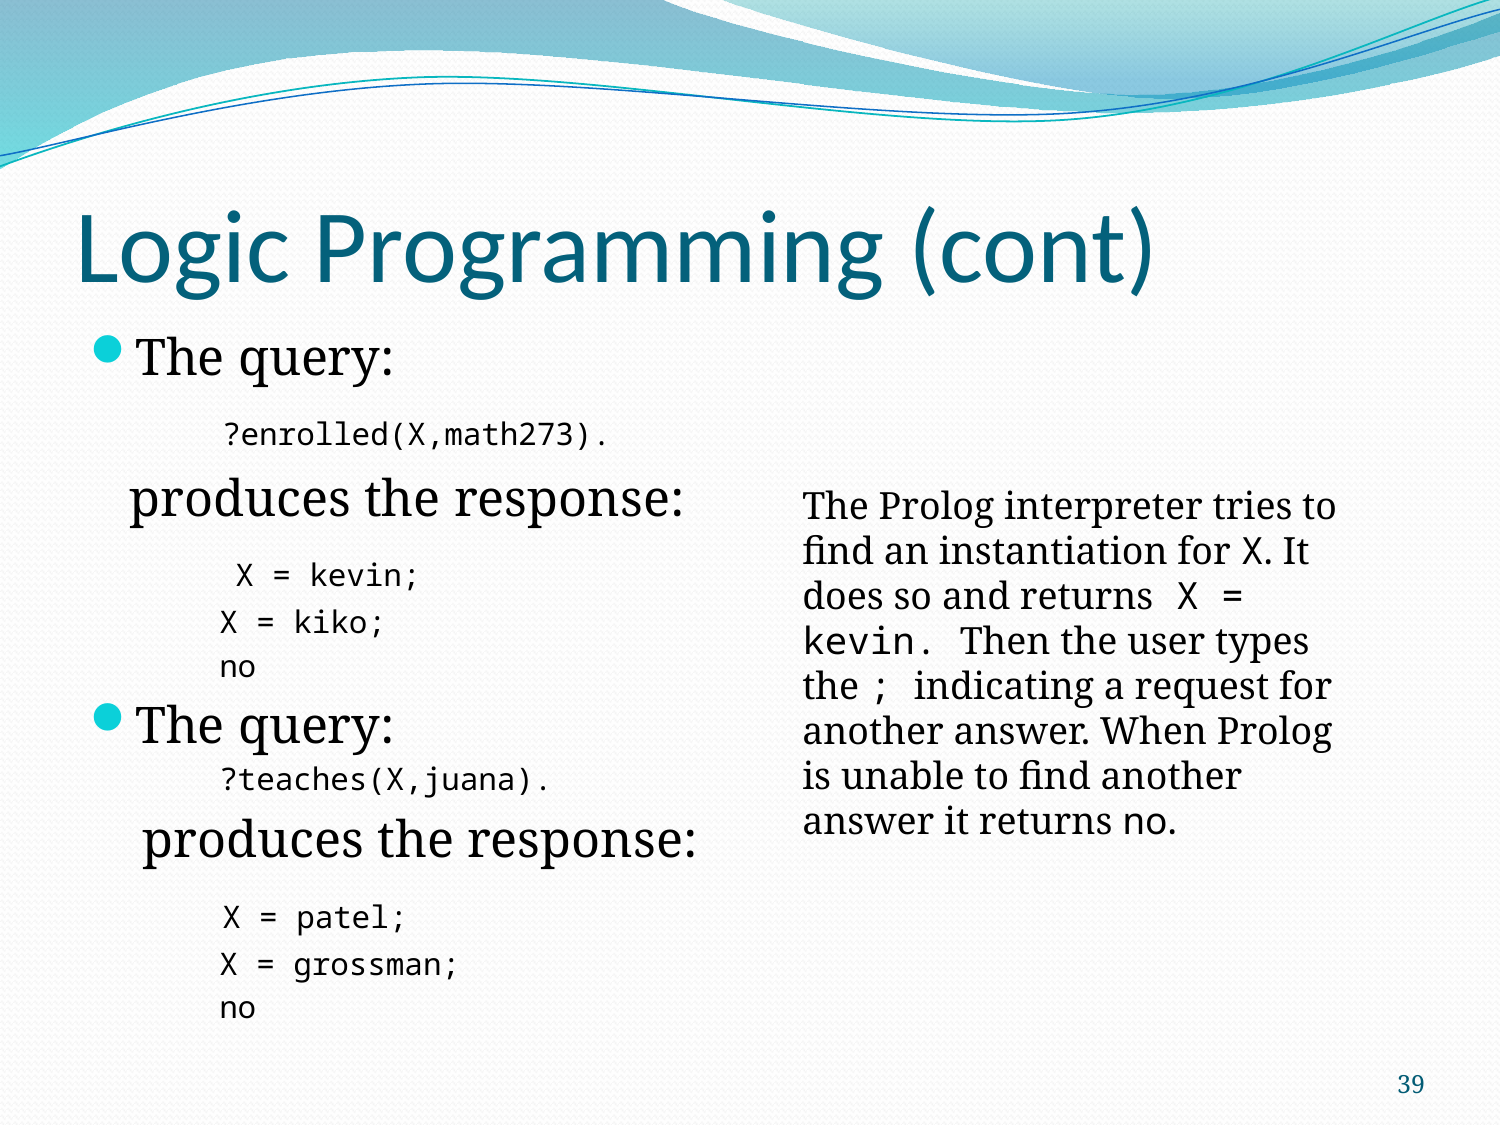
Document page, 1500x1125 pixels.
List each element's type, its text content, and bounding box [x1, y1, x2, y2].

title Logic Programming (cont) [75, 115, 1425, 303]
slide_number 39 [1299, 1042, 1425, 1103]
text_box The Prolog interpreter tries to find an instantiation for X. It does so and returns X = kevin. Then the user types the ; indicating a request for another answer. When Prolog is unable to find another answer it returns no. [787, 474, 1363, 850]
list The query: ?enrolled(X,math273). produces the response: X = kevin; X = kiko; no The query: ?teaches(X,juana). produces the response: X = patel; X = grossman; no [75, 317, 1425, 1038]
